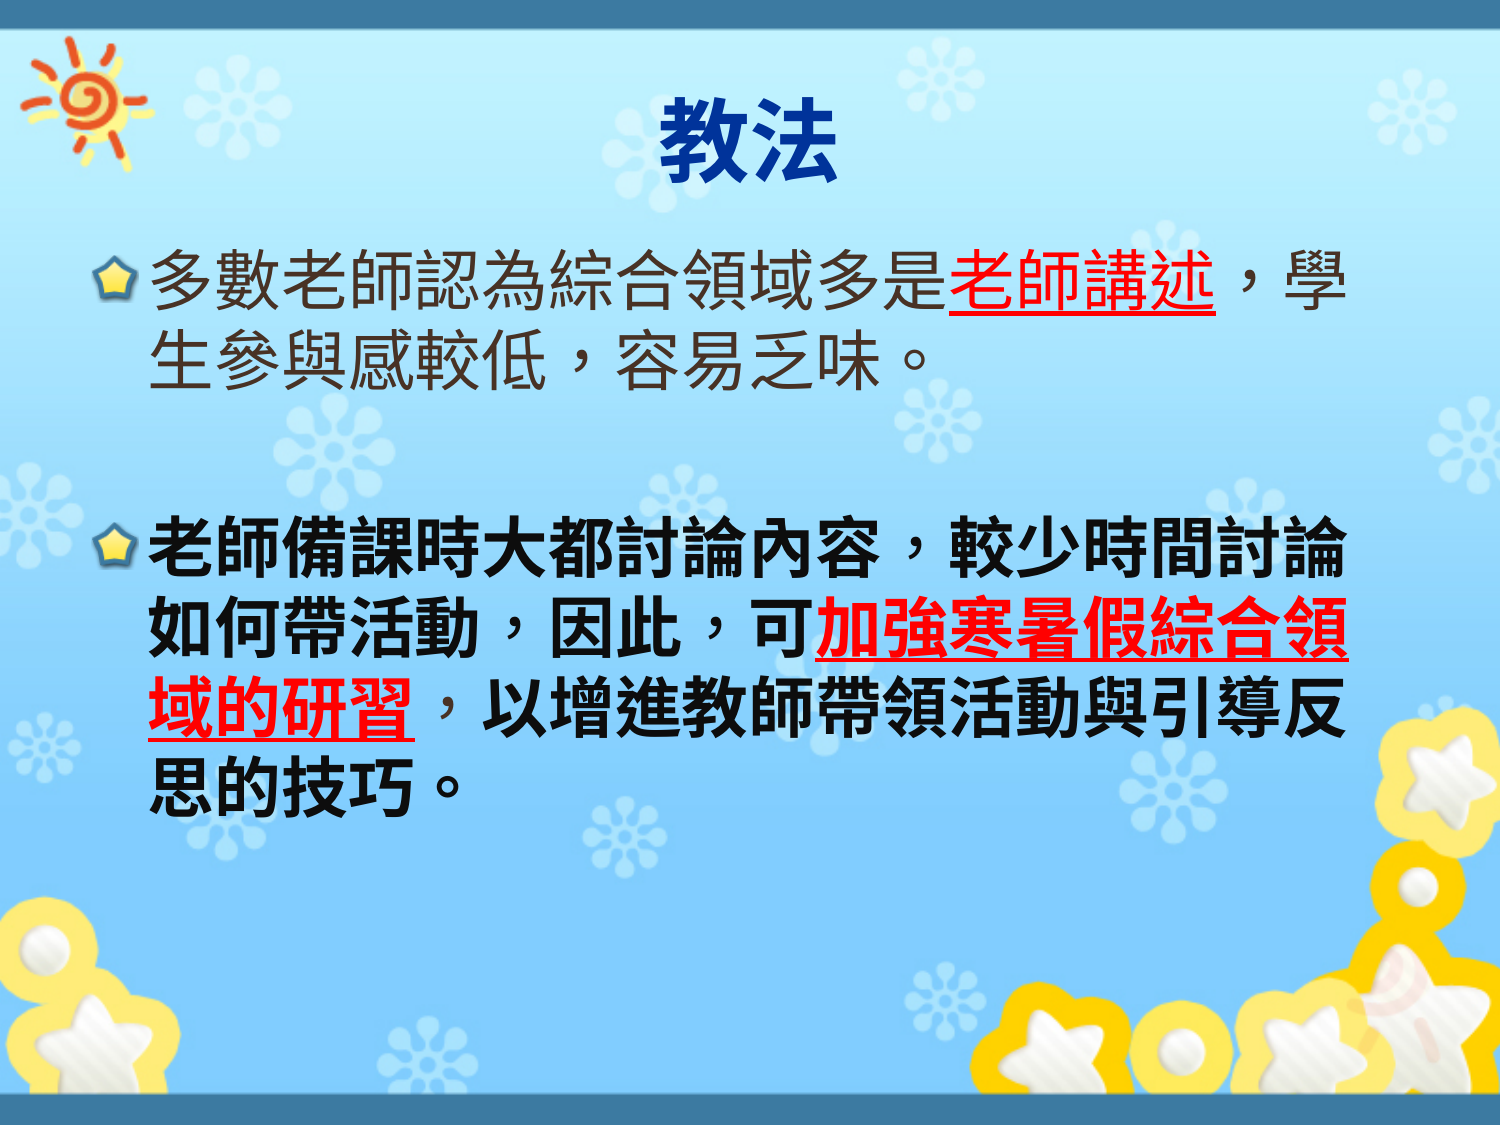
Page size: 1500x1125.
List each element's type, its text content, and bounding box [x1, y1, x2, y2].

list 多數老師認為綜合領域多是老師講述，學生參與感較低，容易乏味。 老師備課時大都討論內容，較少時間討論如何帶活動，因此，可加強寒暑假綜合領域的研習，以增進教師帶領活動與引導反思的技巧。 [76, 231, 1427, 975]
title 教法 [75, 45, 1425, 233]
picture [0, 0, 1500, 1125]
